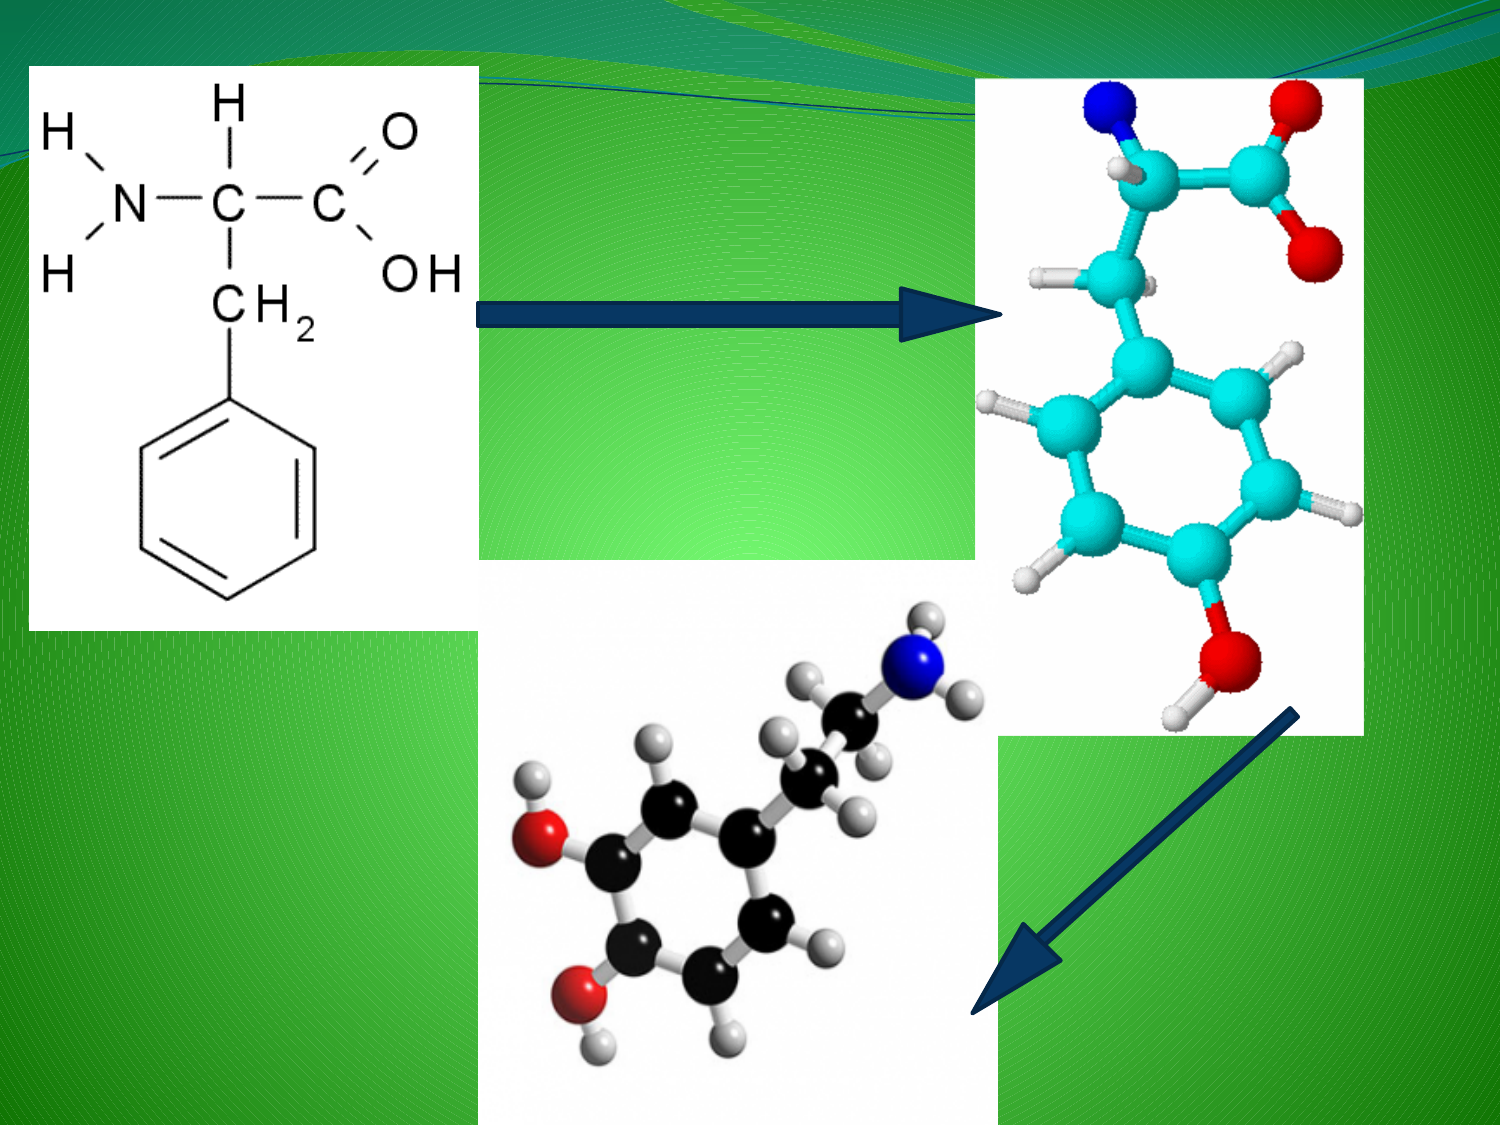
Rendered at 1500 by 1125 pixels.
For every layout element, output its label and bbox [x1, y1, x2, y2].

text_box [484, 301, 833, 328]
picture [29, 66, 1498, 1125]
text_box [1006, 921, 1063, 996]
text_box [1037, 706, 1301, 945]
picture [1004, 613, 1363, 735]
